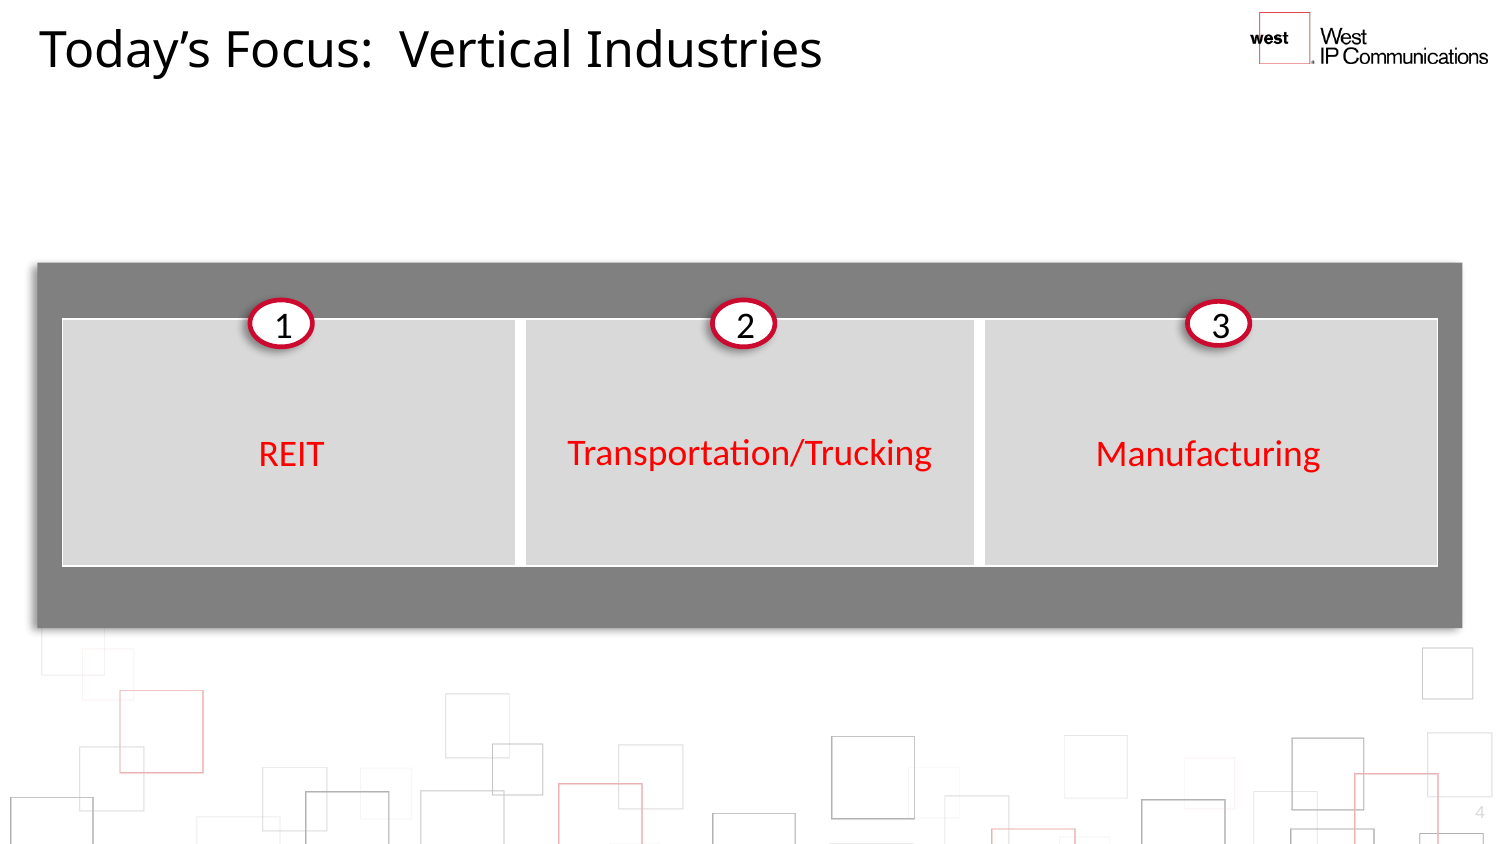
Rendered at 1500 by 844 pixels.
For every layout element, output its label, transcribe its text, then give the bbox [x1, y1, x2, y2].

title Today’s Focus: Vertical Industries [24, 9, 1238, 86]
table_header REIT [63, 320, 515, 565]
text_box [35, 260, 1464, 630]
text_box 1 [249, 299, 314, 348]
picture [0, 0, 1500, 844]
slide_number 4 [1149, 790, 1500, 836]
text_box 3 [1186, 300, 1251, 347]
text_box 2 [711, 299, 776, 348]
table_header Transportation/Trucking [526, 320, 974, 565]
table_header Manufacturing [985, 320, 1437, 565]
